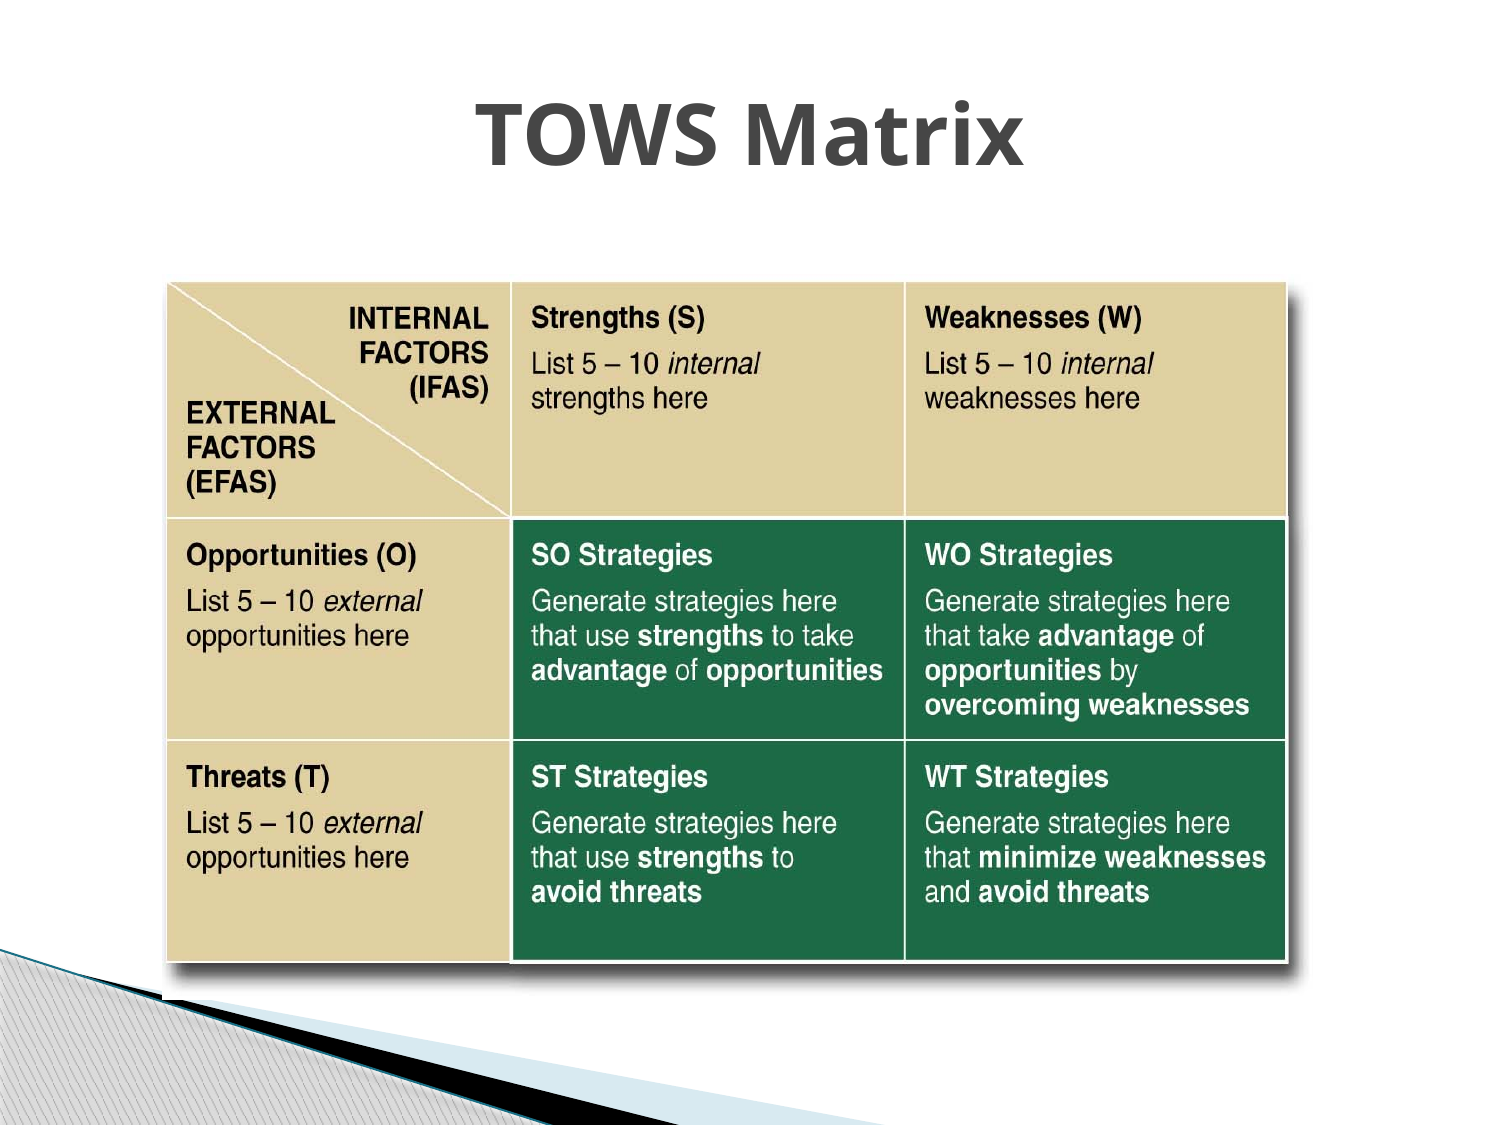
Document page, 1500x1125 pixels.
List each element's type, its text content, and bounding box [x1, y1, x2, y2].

title TOWS Matrix [112, 37, 1388, 225]
picture [162, 274, 1317, 1005]
